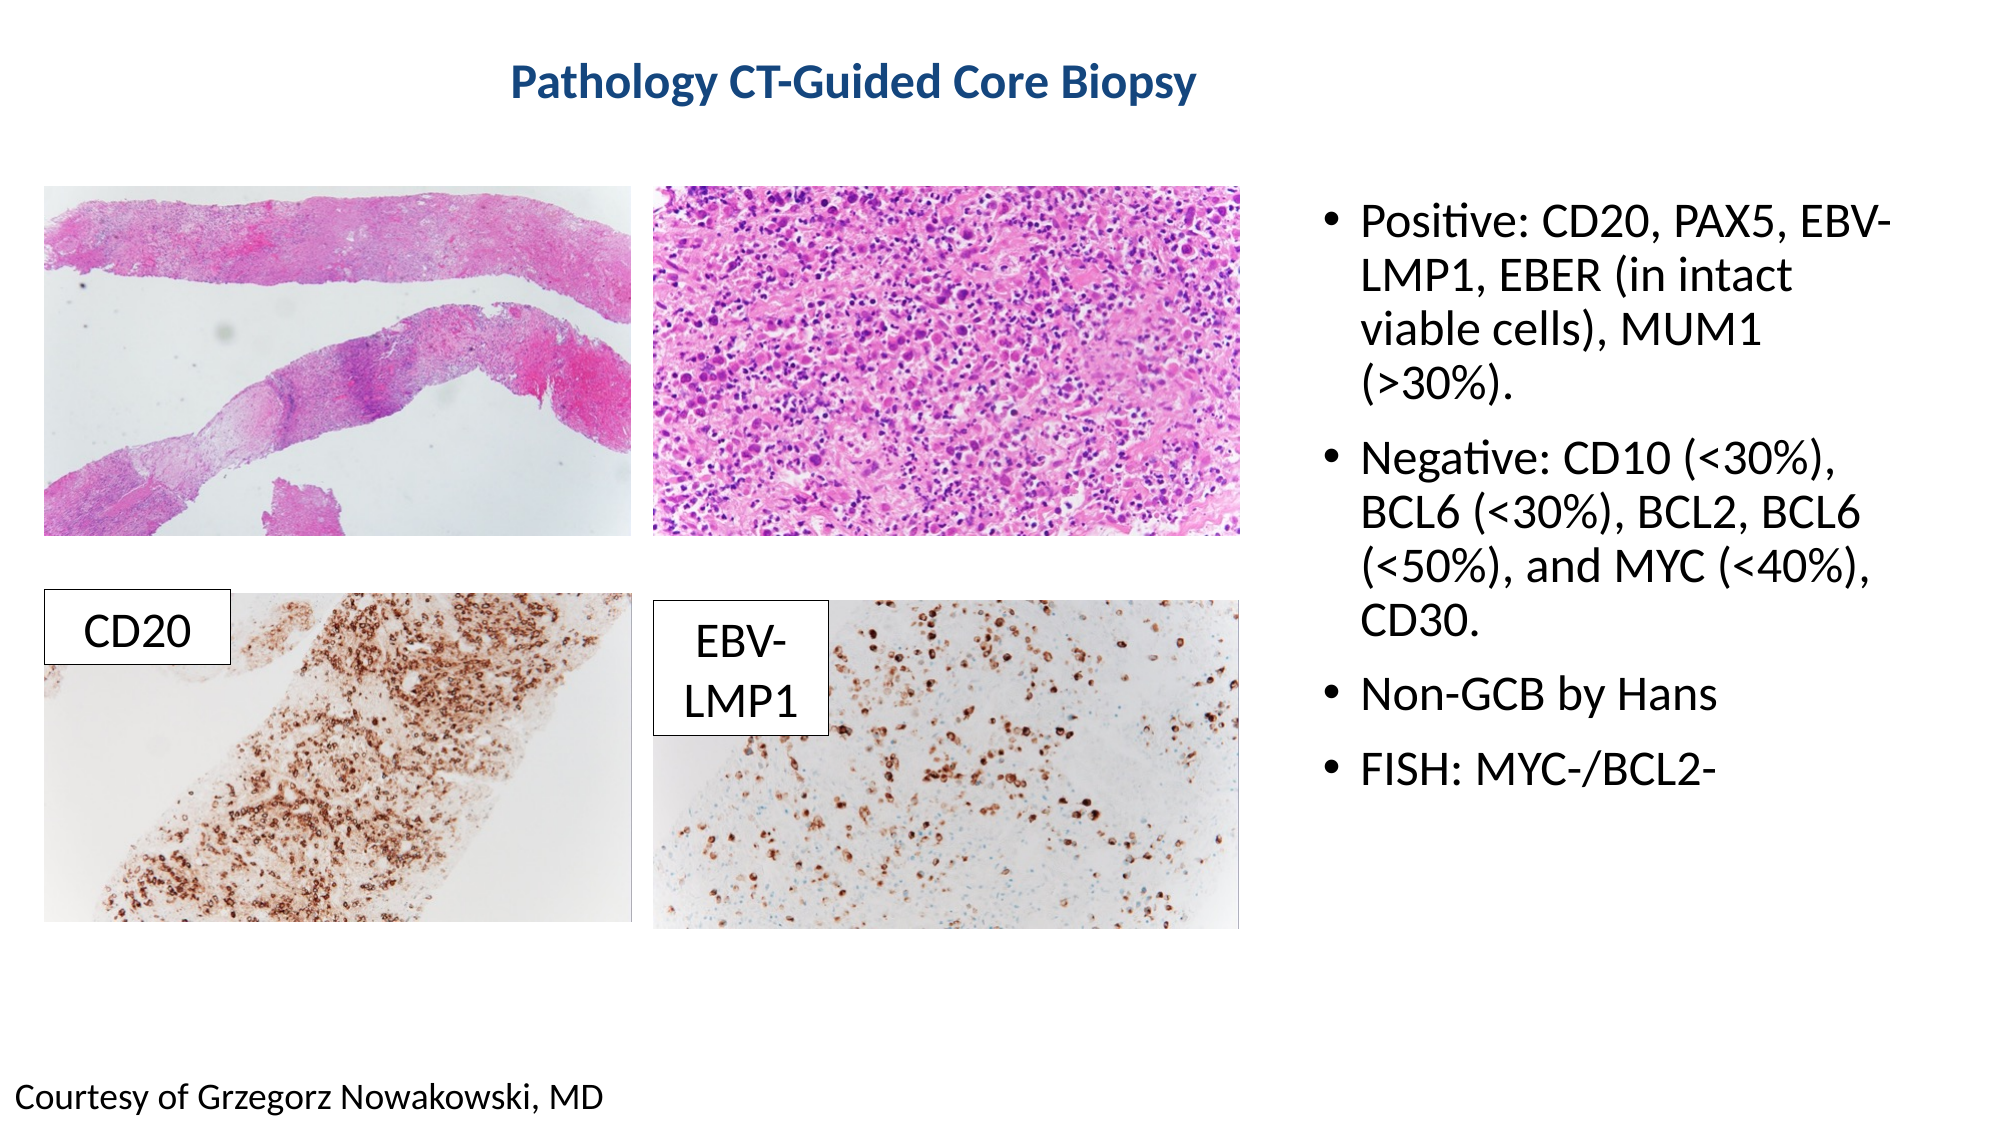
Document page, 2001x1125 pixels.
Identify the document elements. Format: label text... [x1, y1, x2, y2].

picture [653, 186, 1240, 536]
text_box Courtesy of Grzegorz Nowakowski, MD [0, 1064, 1012, 1125]
picture [44, 593, 632, 922]
text_box CD20 [44, 589, 231, 593]
text_box Positive: CD20, PAX5, EBV-LMP1, EBER (in intact viable cells), MUM1 (>30%). Negative: CD10 (<30%), BCL6 (<30%), BCL2, BCL6 (<50%), and MYC (<40%), CD30. Non-GCB by Hans FISH: MYC-/BCL2- [1308, 186, 1917, 900]
text_box Pathology CT-Guided Core Biopsy [495, 40, 1725, 116]
picture [653, 600, 1239, 929]
picture [44, 186, 631, 536]
